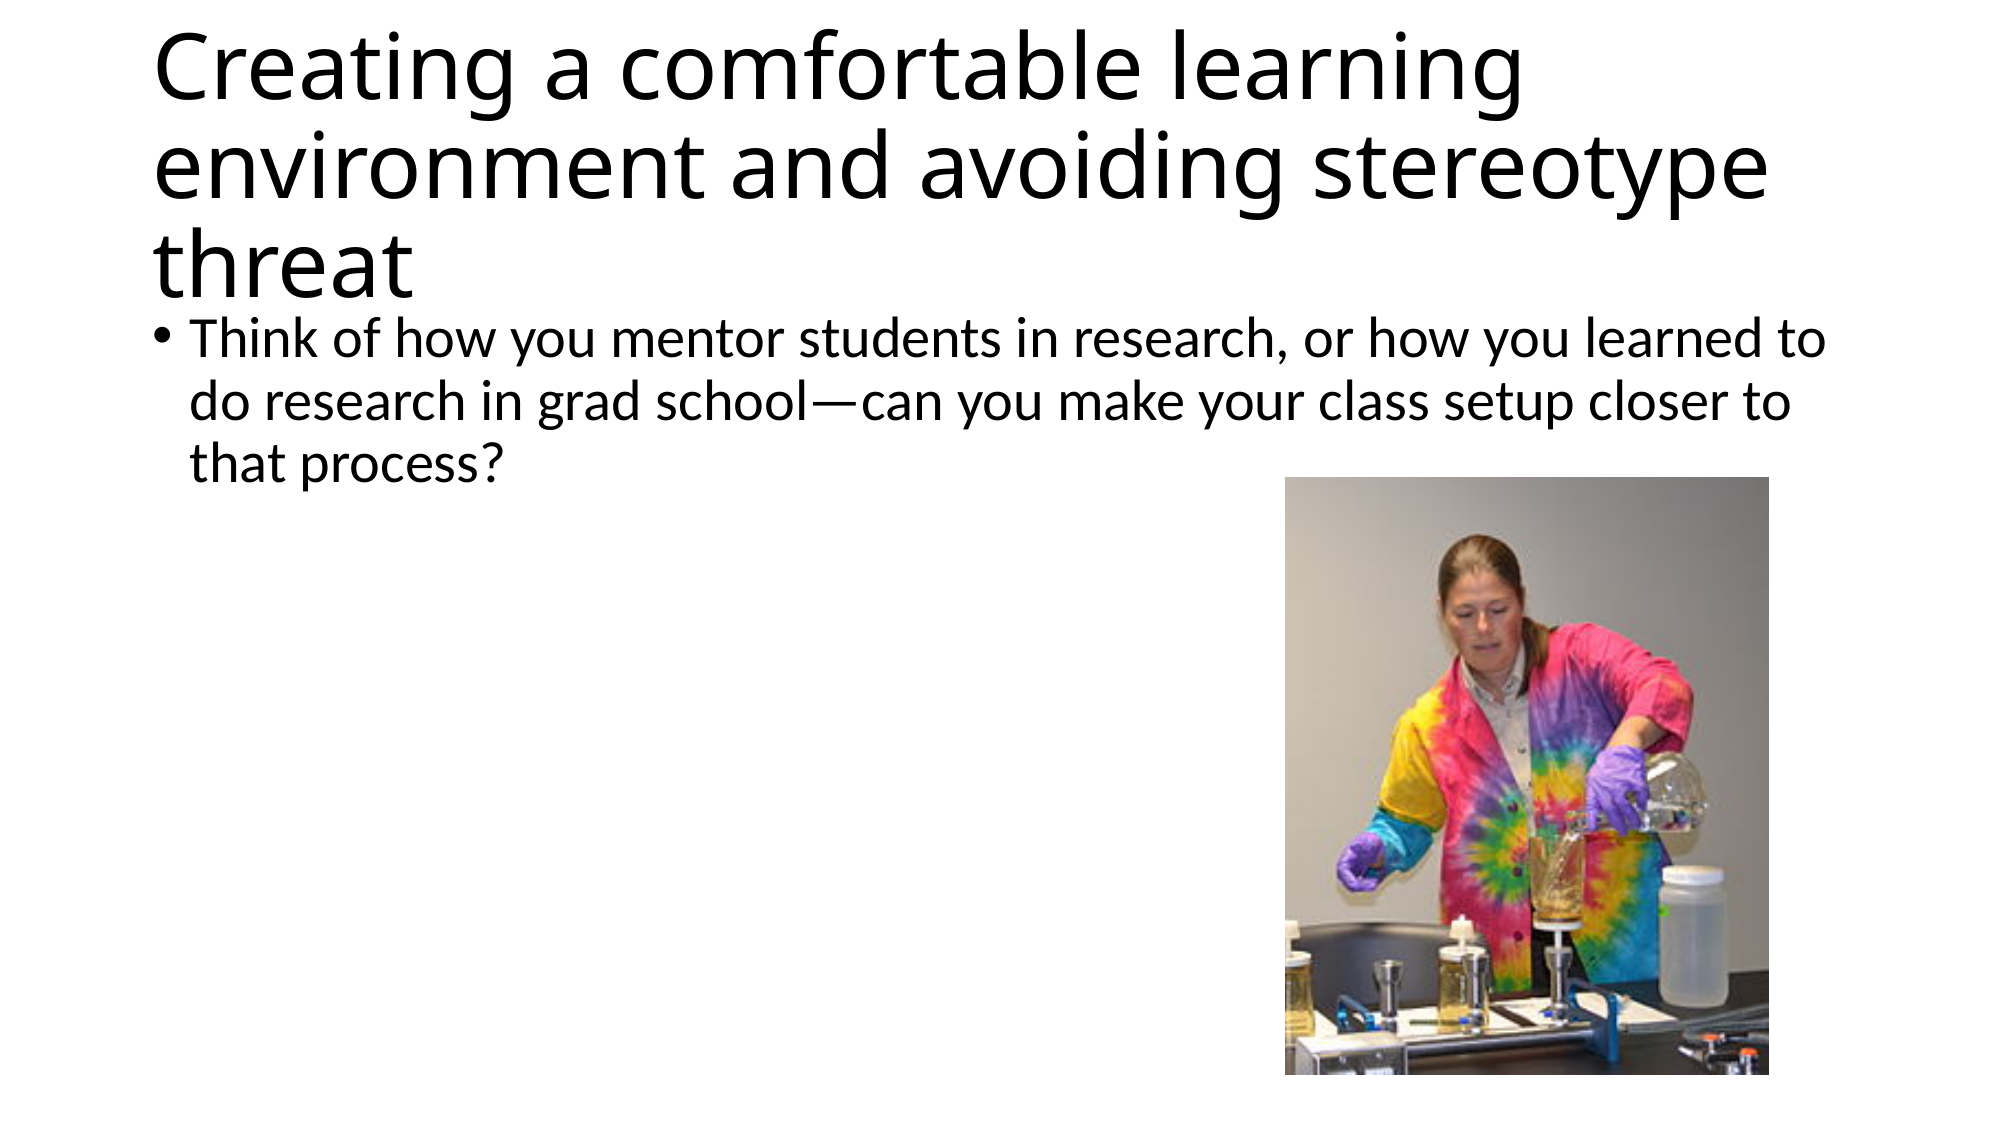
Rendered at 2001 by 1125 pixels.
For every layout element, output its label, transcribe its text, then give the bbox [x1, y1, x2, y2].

list Think of how you mentor students in research, or how you learned to do research in grad school—can you make your class setup closer to that process? [137, 299, 1863, 1014]
title Creating a comfortable learning environment and avoiding stereotype threat [137, 59, 1863, 278]
picture [1285, 477, 1769, 1075]
